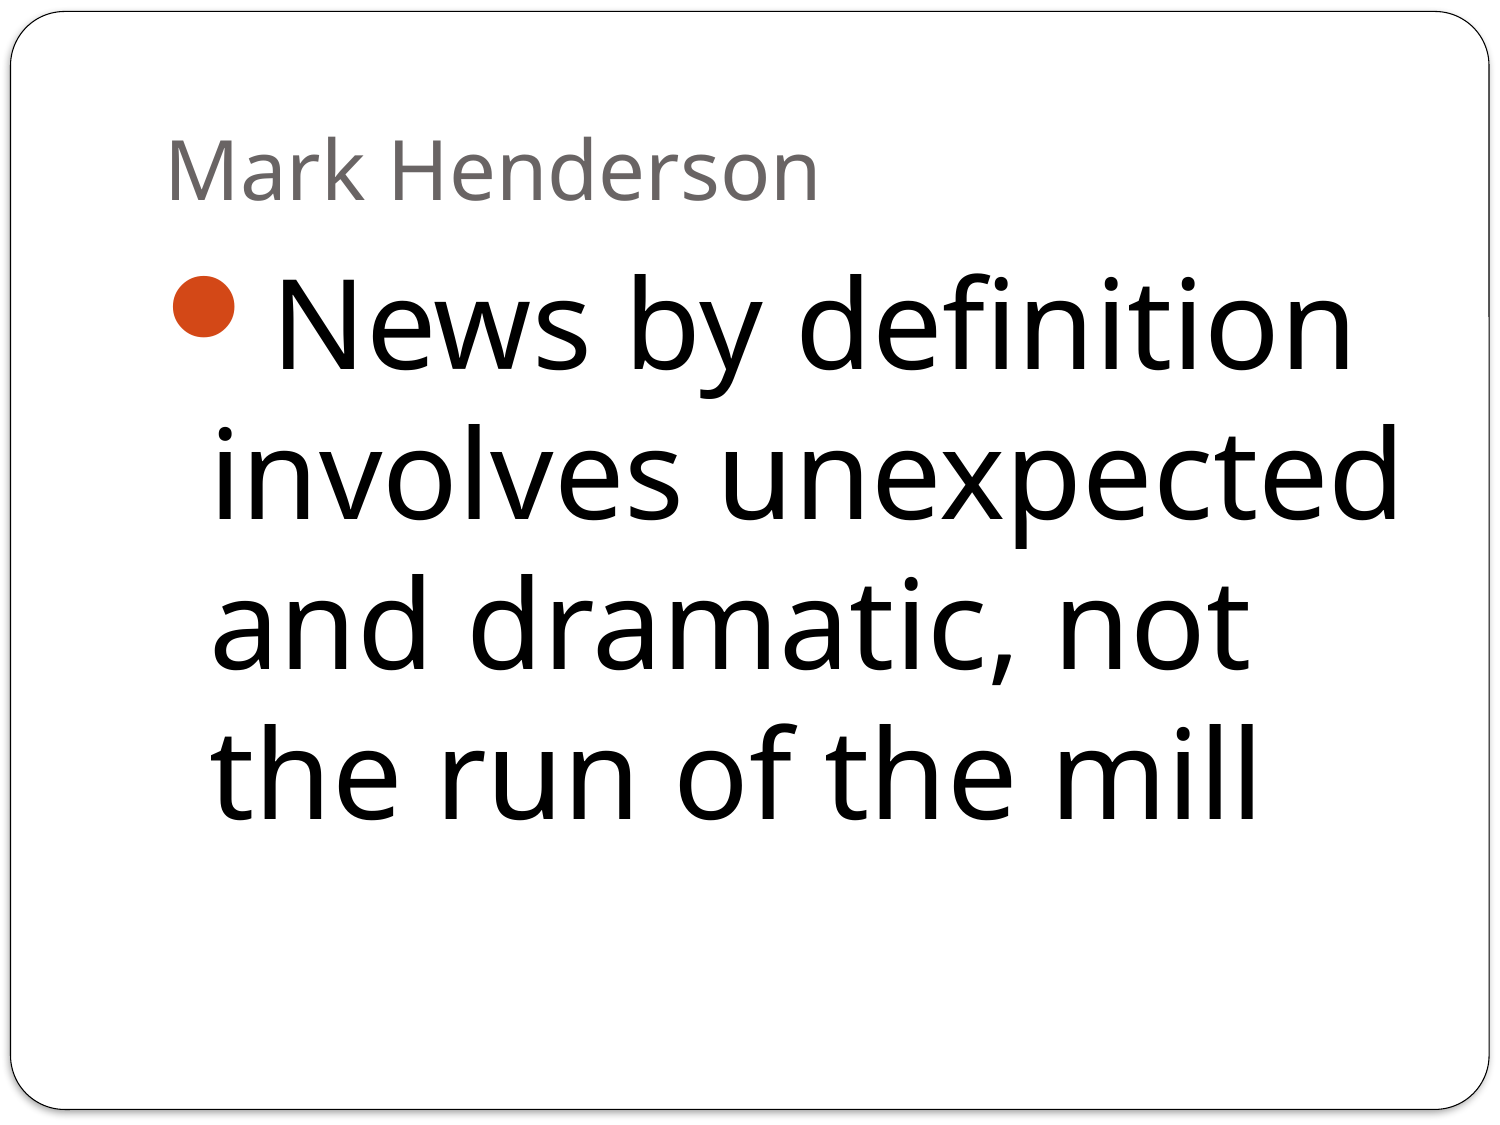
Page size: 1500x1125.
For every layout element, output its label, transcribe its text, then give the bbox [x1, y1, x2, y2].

title Mark Henderson [150, 45, 1425, 233]
list News by definition involves unexpected and dramatic, not the run of the mill [150, 237, 1425, 988]
